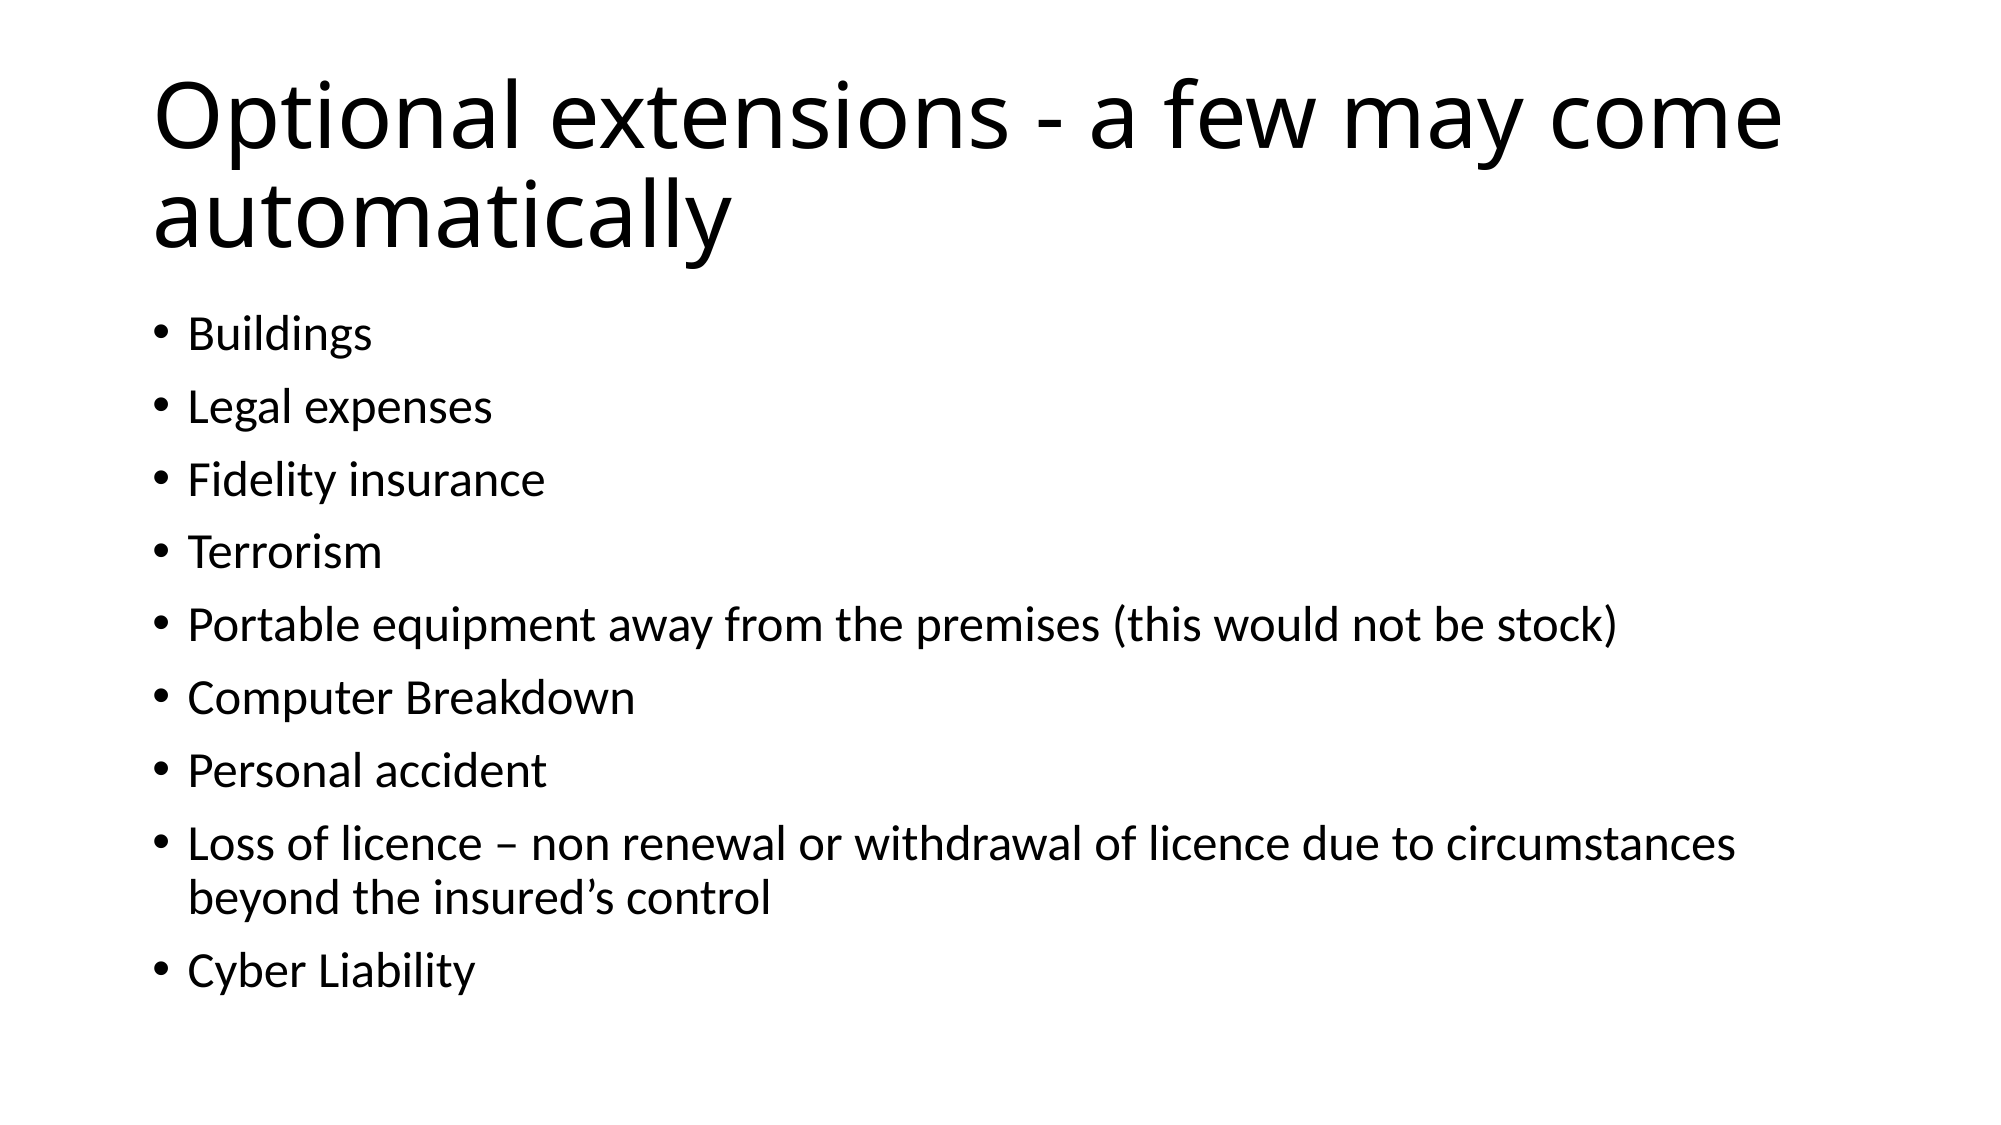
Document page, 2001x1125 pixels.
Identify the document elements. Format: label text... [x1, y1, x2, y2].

title Optional extensions - a few may come automatically [137, 59, 1863, 278]
list Buildings Legal expenses Fidelity insurance Terrorism Portable equipment away from the premises (this would not be stock) Computer Breakdown Personal accident Loss of licence – non renewal or withdrawal of licence due to circumstances beyond the insured’s control Cyber Liability [137, 299, 1863, 1014]
